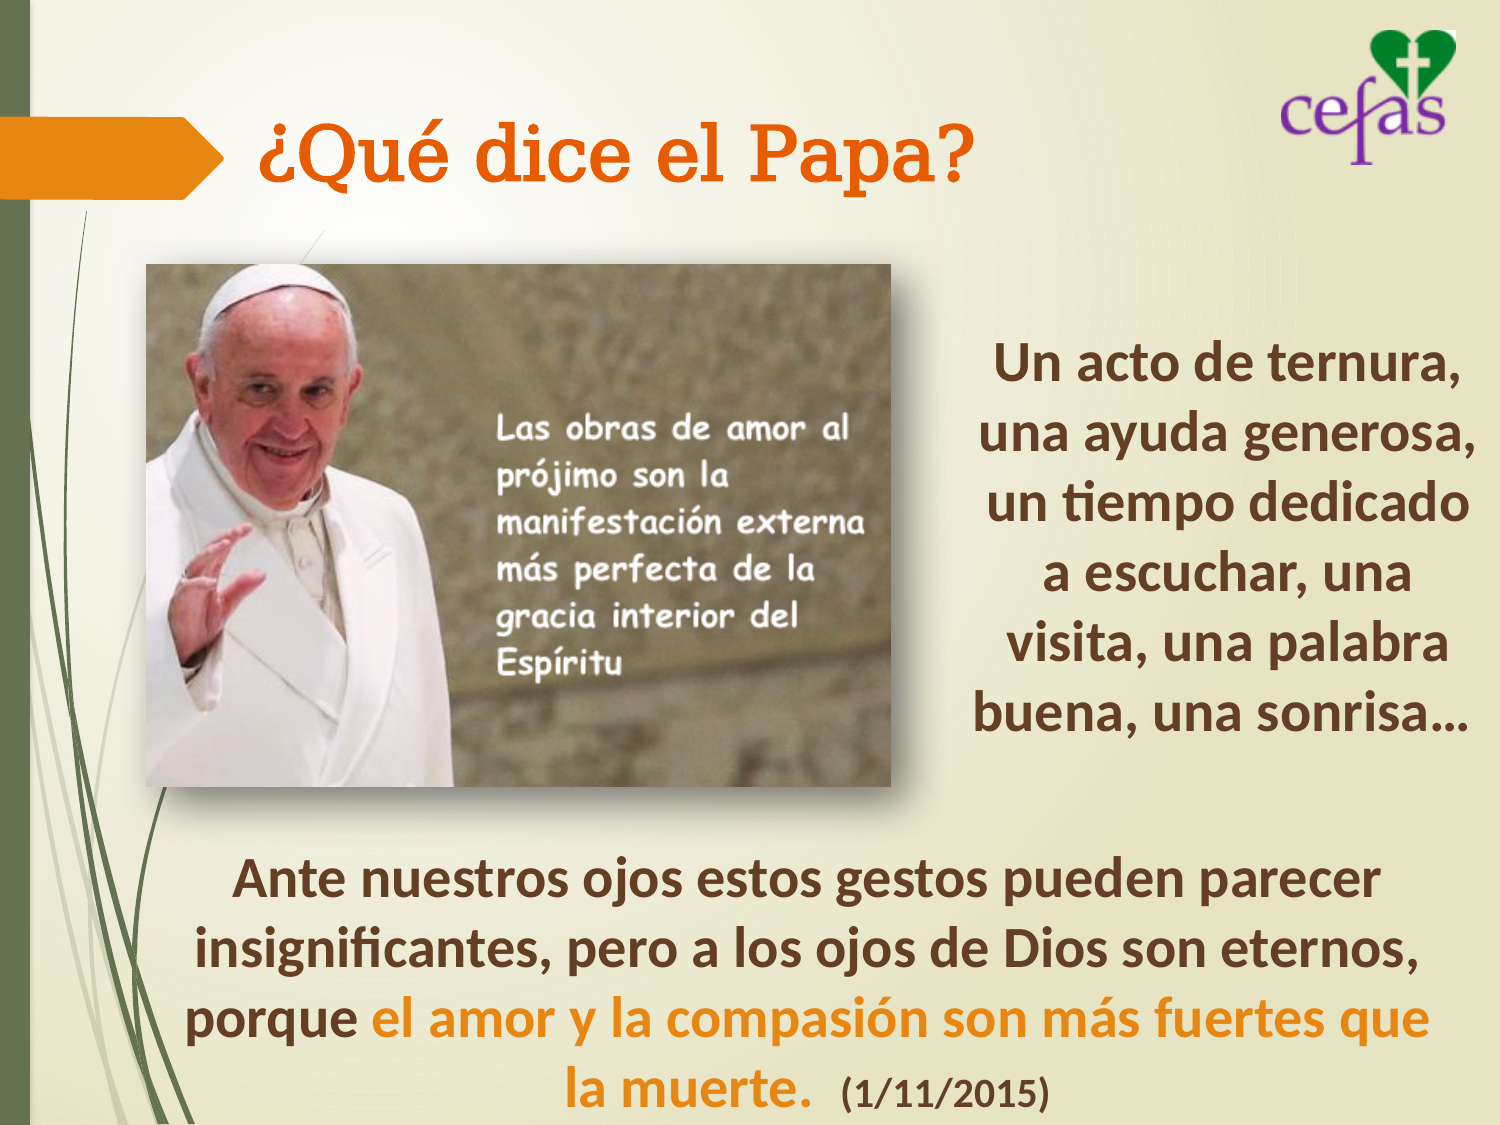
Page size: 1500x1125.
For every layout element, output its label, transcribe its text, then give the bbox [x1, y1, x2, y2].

picture [146, 264, 891, 787]
text_box Un acto de ternura, una ayuda generosa, un tiempo dedicado a escuchar, una visita, una palabra buena, una sonrisa… [956, 316, 1500, 751]
text_box ¿Qué dice el Papa? [241, 97, 1500, 286]
list Ante nuestros ojos estos gestos pueden parecer insignificantes, pero a los ojos de Dios son eternos, porque el amor y la compasión son más fuertes que la muerte. (1/11/2015) [88, 831, 1471, 1026]
picture [1281, 30, 1457, 165]
